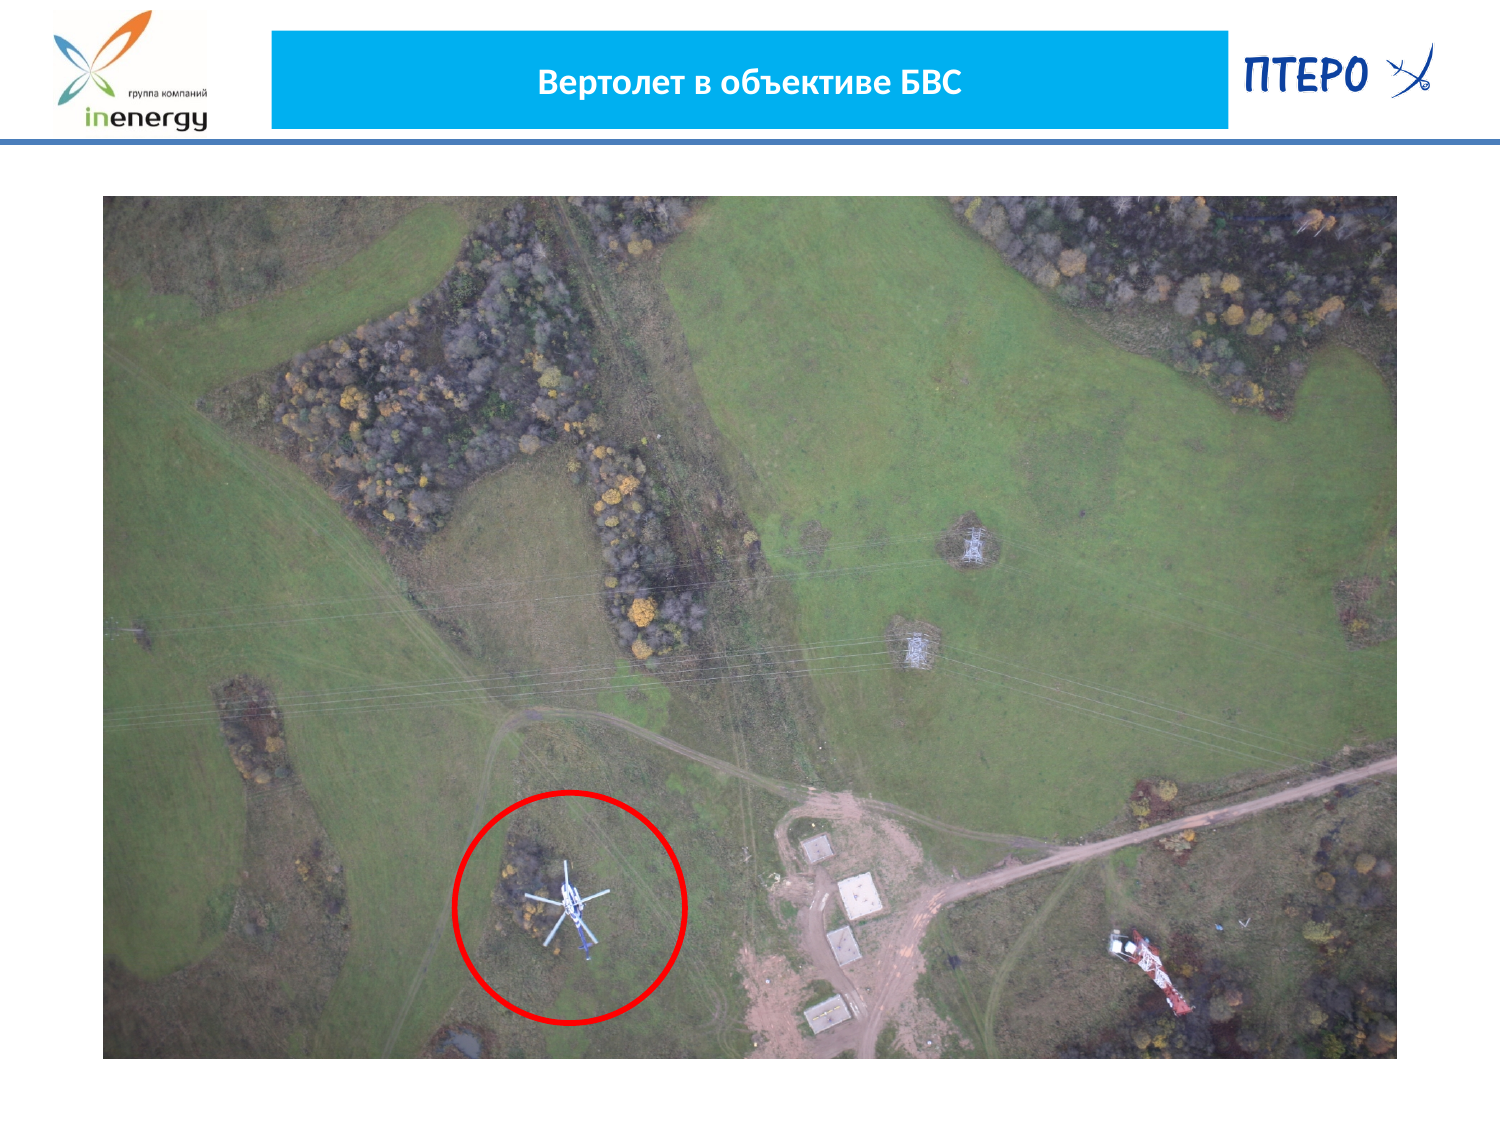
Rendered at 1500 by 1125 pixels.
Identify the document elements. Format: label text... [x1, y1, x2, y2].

picture [1233, 31, 1446, 117]
picture [102, 195, 1397, 1059]
picture [52, 10, 207, 138]
text_box Вертолет в объективе БВС [271, 30, 1229, 129]
